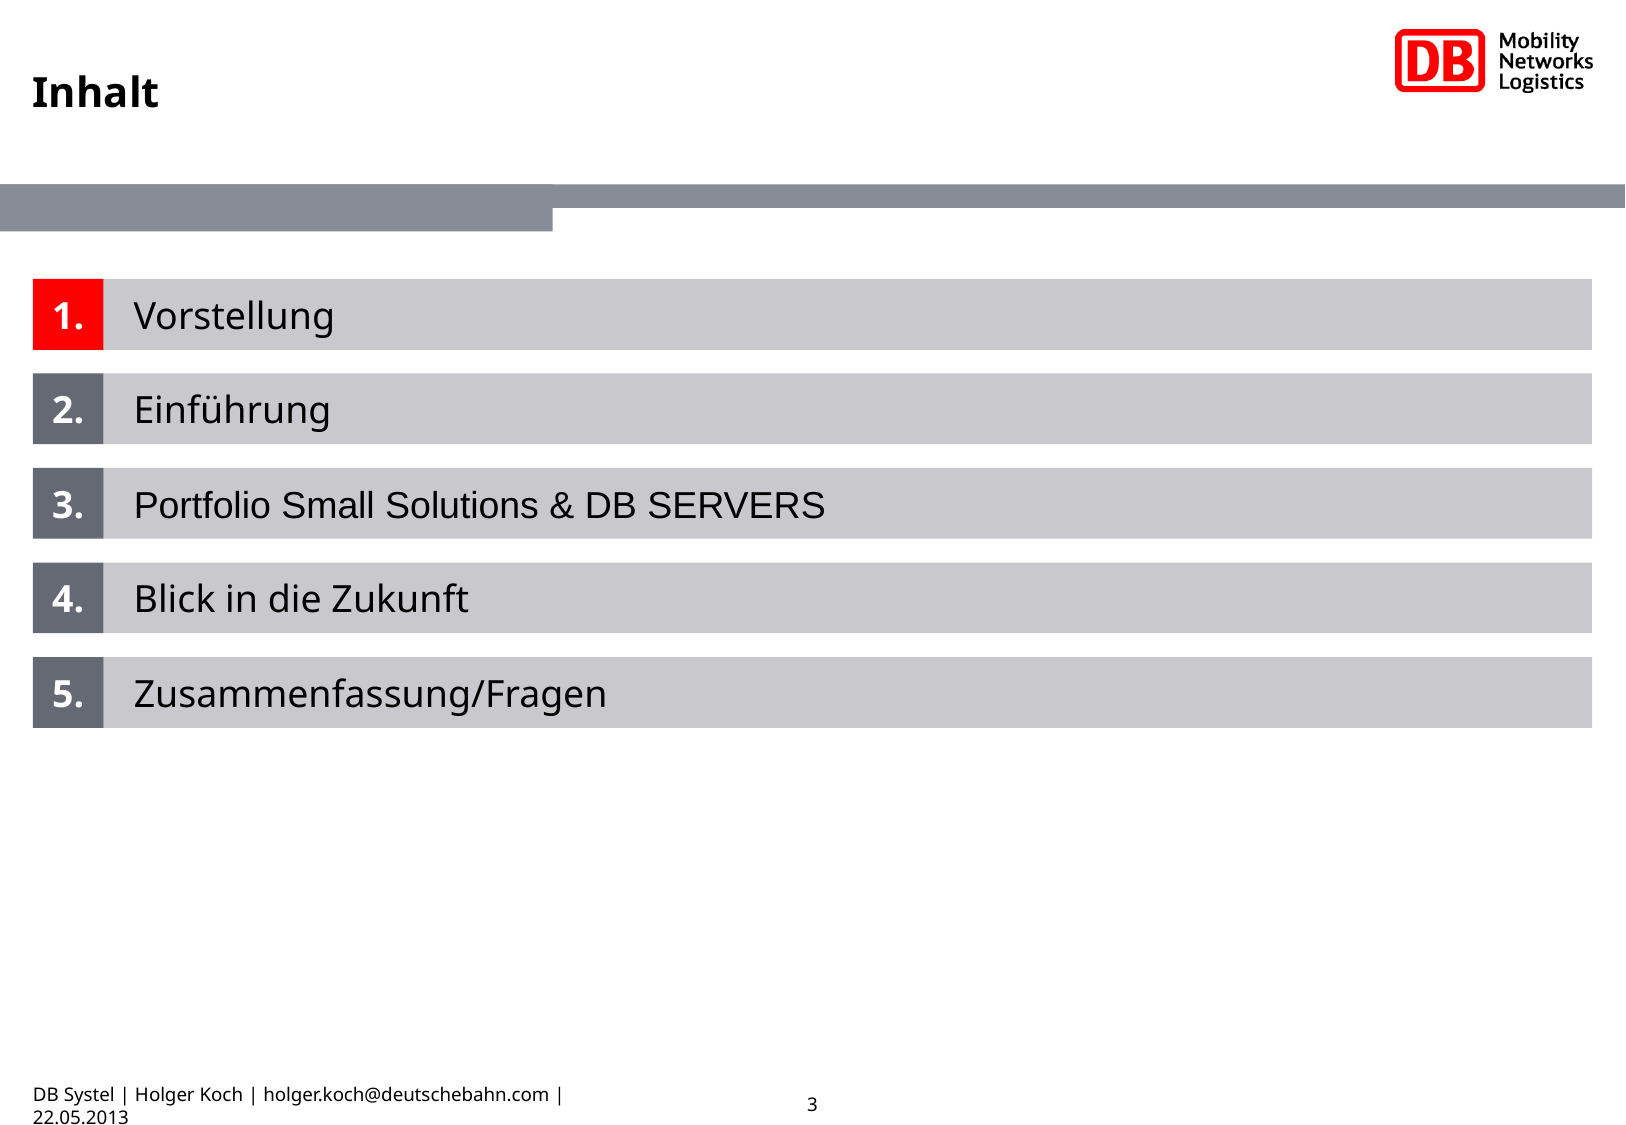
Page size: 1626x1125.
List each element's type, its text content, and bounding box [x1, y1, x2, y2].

slide_number 3 [656, 1097, 970, 1114]
text_box 3. [32, 467, 103, 539]
text_box Portfolio Small Solutions & DB SERVERS [103, 467, 1593, 539]
text_box Zusammenfassung/Fragen [103, 657, 1593, 728]
picture [1395, 29, 1593, 93]
text_box 5. [32, 657, 103, 728]
text_box Vorstellung [103, 278, 1592, 350]
text_box 4. [32, 562, 103, 634]
text_box 2. [32, 373, 103, 445]
text_box Einführung [103, 373, 1592, 445]
footer DB Systel | Holger Koch | holger.koch@deutschebahn.com | 22.05.2013 [32, 1097, 642, 1114]
text_box Blick in die Zukunft [103, 562, 1592, 634]
text_box 1. [32, 278, 103, 350]
text_box Inhalt [32, 65, 1167, 173]
